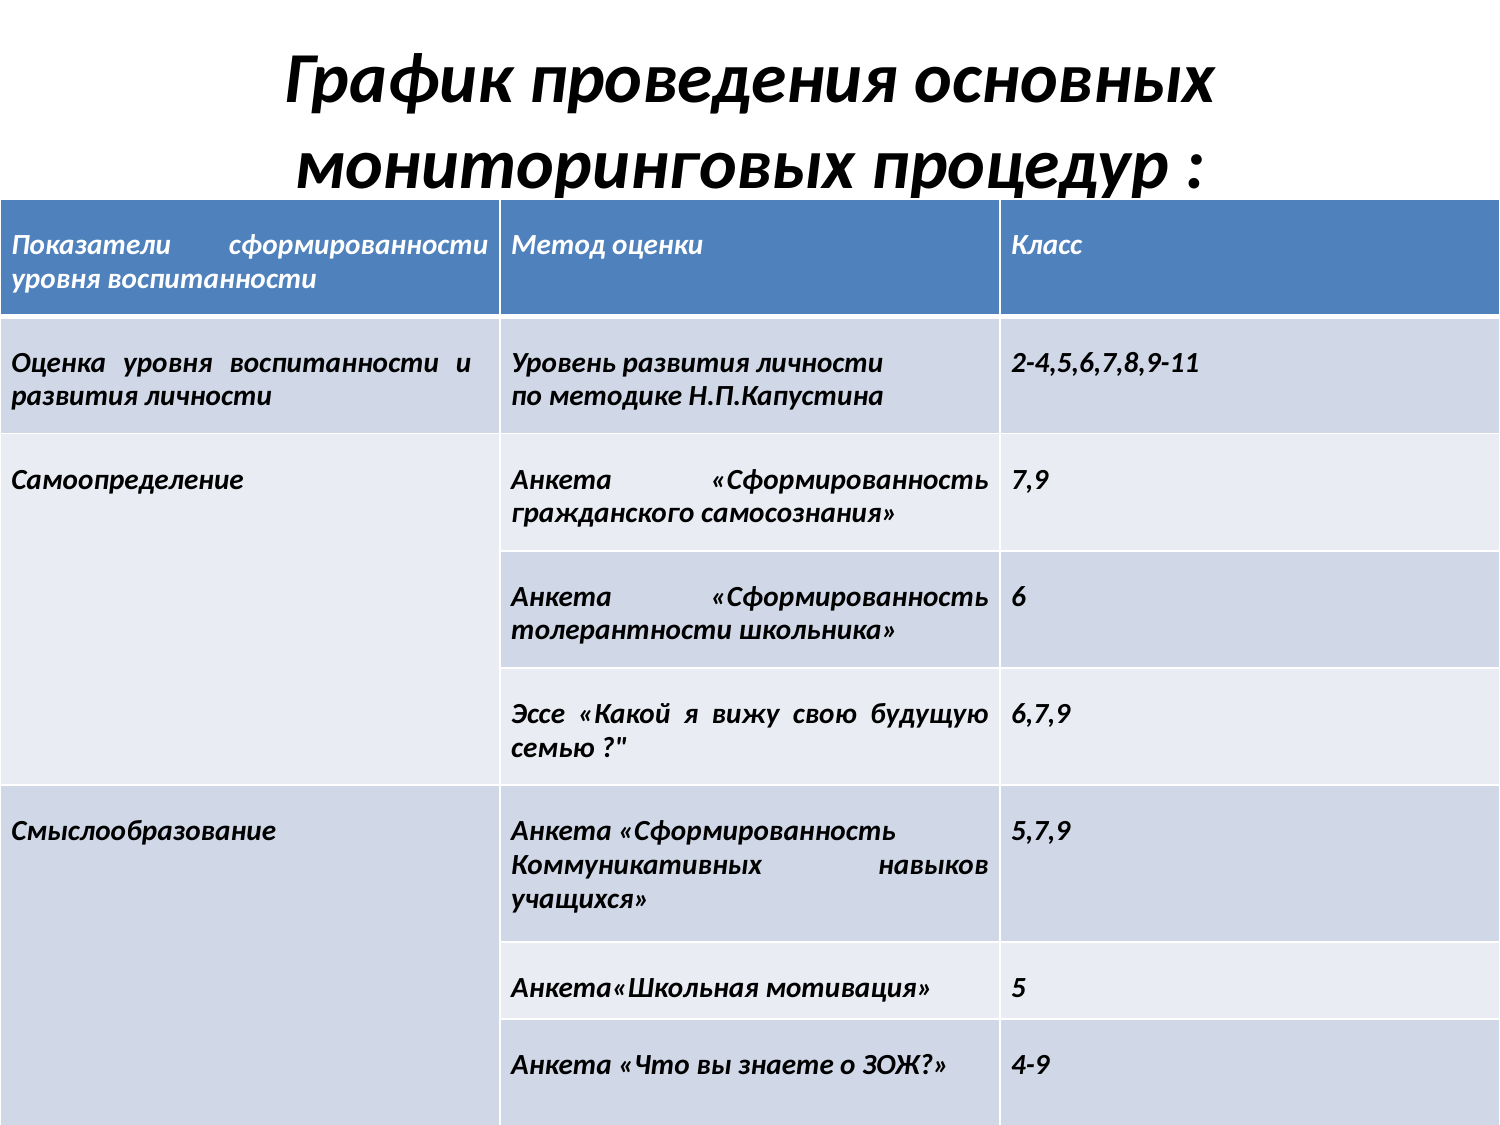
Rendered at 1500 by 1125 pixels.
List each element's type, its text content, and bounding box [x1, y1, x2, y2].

table_header Показатели сформированности уровня воспитанности [1, 200, 499, 314]
table_cell Смыслообразование [1, 786, 499, 1125]
table_cell 6 [1001, 552, 1499, 667]
table_cell 5 [1001, 943, 1499, 1018]
table_cell 5,7,9 [1001, 786, 1499, 941]
table_cell 2-4,5,6,7,8,9-11 [1001, 319, 1499, 433]
table_header Метод оценки [501, 200, 999, 314]
title График проведения основных мониторинговых процедур : [75, 23, 1425, 198]
table_cell Уровень развития личности по методике Н.П.Капустина [501, 319, 999, 433]
table_cell 6,7,9 [1001, 669, 1499, 784]
table_cell 7,9 [1001, 434, 1499, 550]
table_cell Эссе «Какой я вижу свою будущую семью ?" [501, 669, 999, 784]
table_cell Анкета «Сформированность гражданского самосознания» [501, 434, 999, 550]
table_cell 4-9 [1001, 1020, 1499, 1125]
table_cell Анкета «Что вы знаете о ЗОЖ?» [501, 1020, 999, 1125]
table_cell Анкета «Сформированность толерантности школьника» [501, 552, 999, 667]
table_cell Анкета «Сформированность Коммуникативных навыков учащихся» [501, 786, 999, 941]
table_cell Оценка уровня воспитанности и развития личности [1, 319, 499, 433]
table_header Класс [1001, 200, 1499, 314]
table_cell Самоопределение [1, 434, 499, 784]
table_cell Анкета«Школьная мотивация» [501, 943, 999, 1018]
